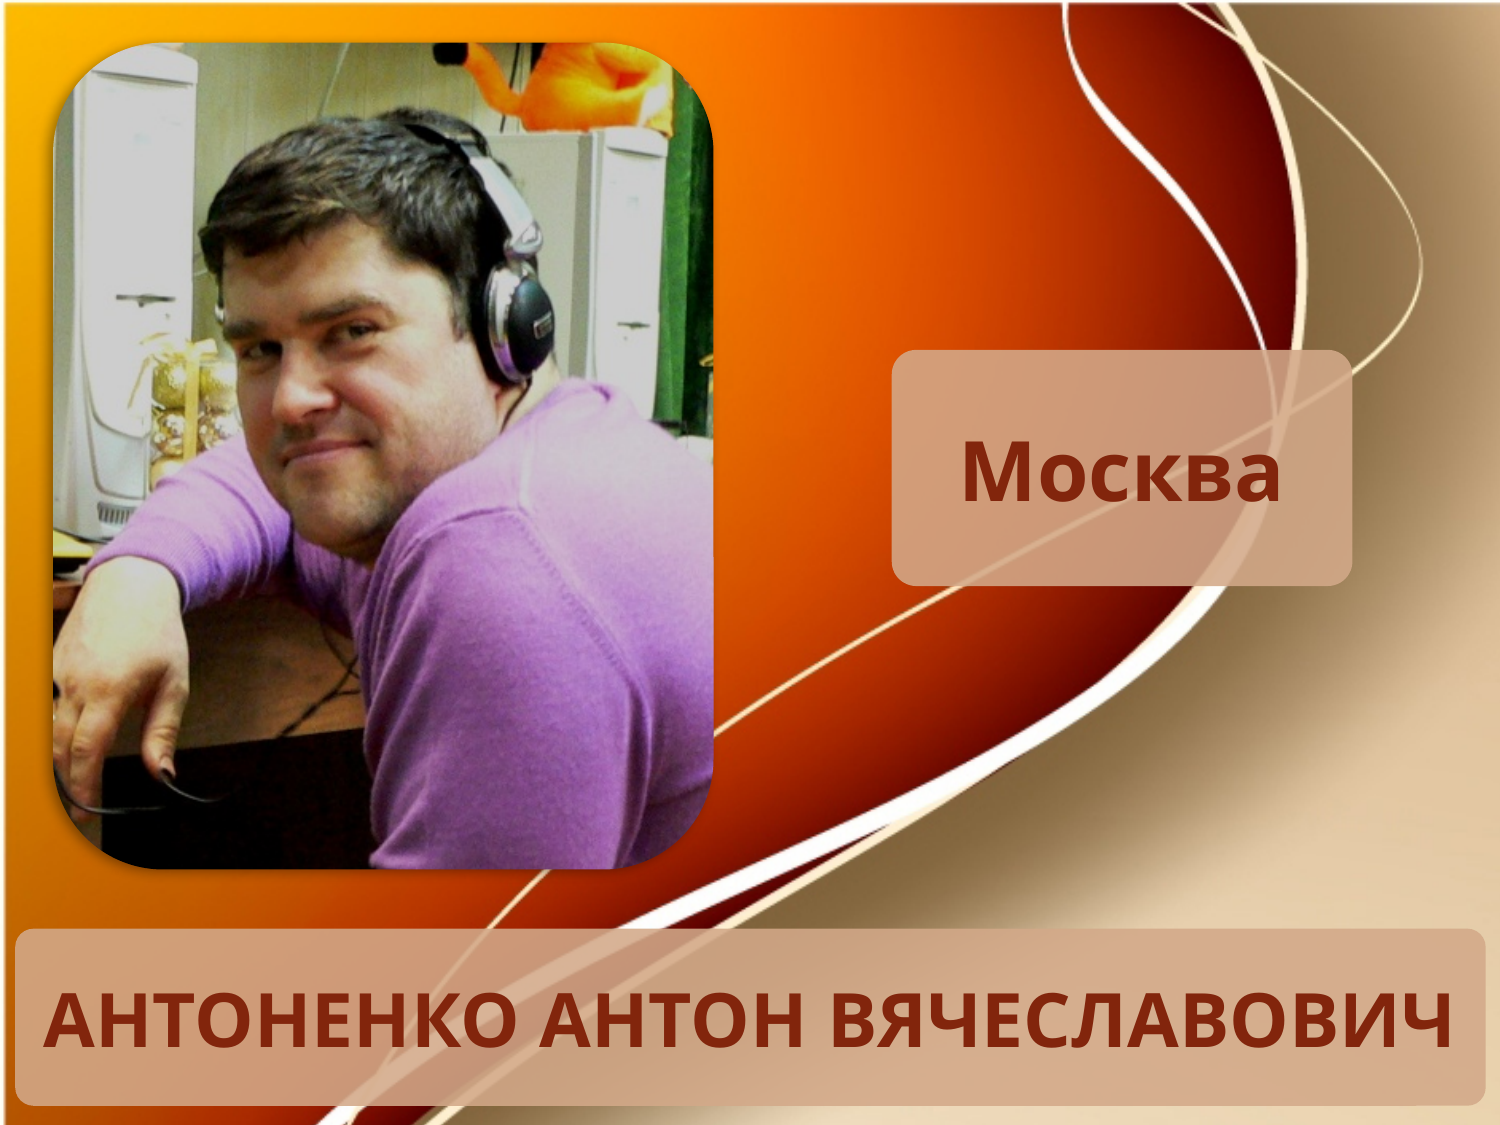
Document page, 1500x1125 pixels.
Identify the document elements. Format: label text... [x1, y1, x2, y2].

picture [0, 0, 1500, 1125]
text_box Москва [889, 347, 1355, 589]
text_box АНТОНЕНКО АНТОН ВЯЧЕСЛАВОВИЧ [13, 926, 1488, 1108]
